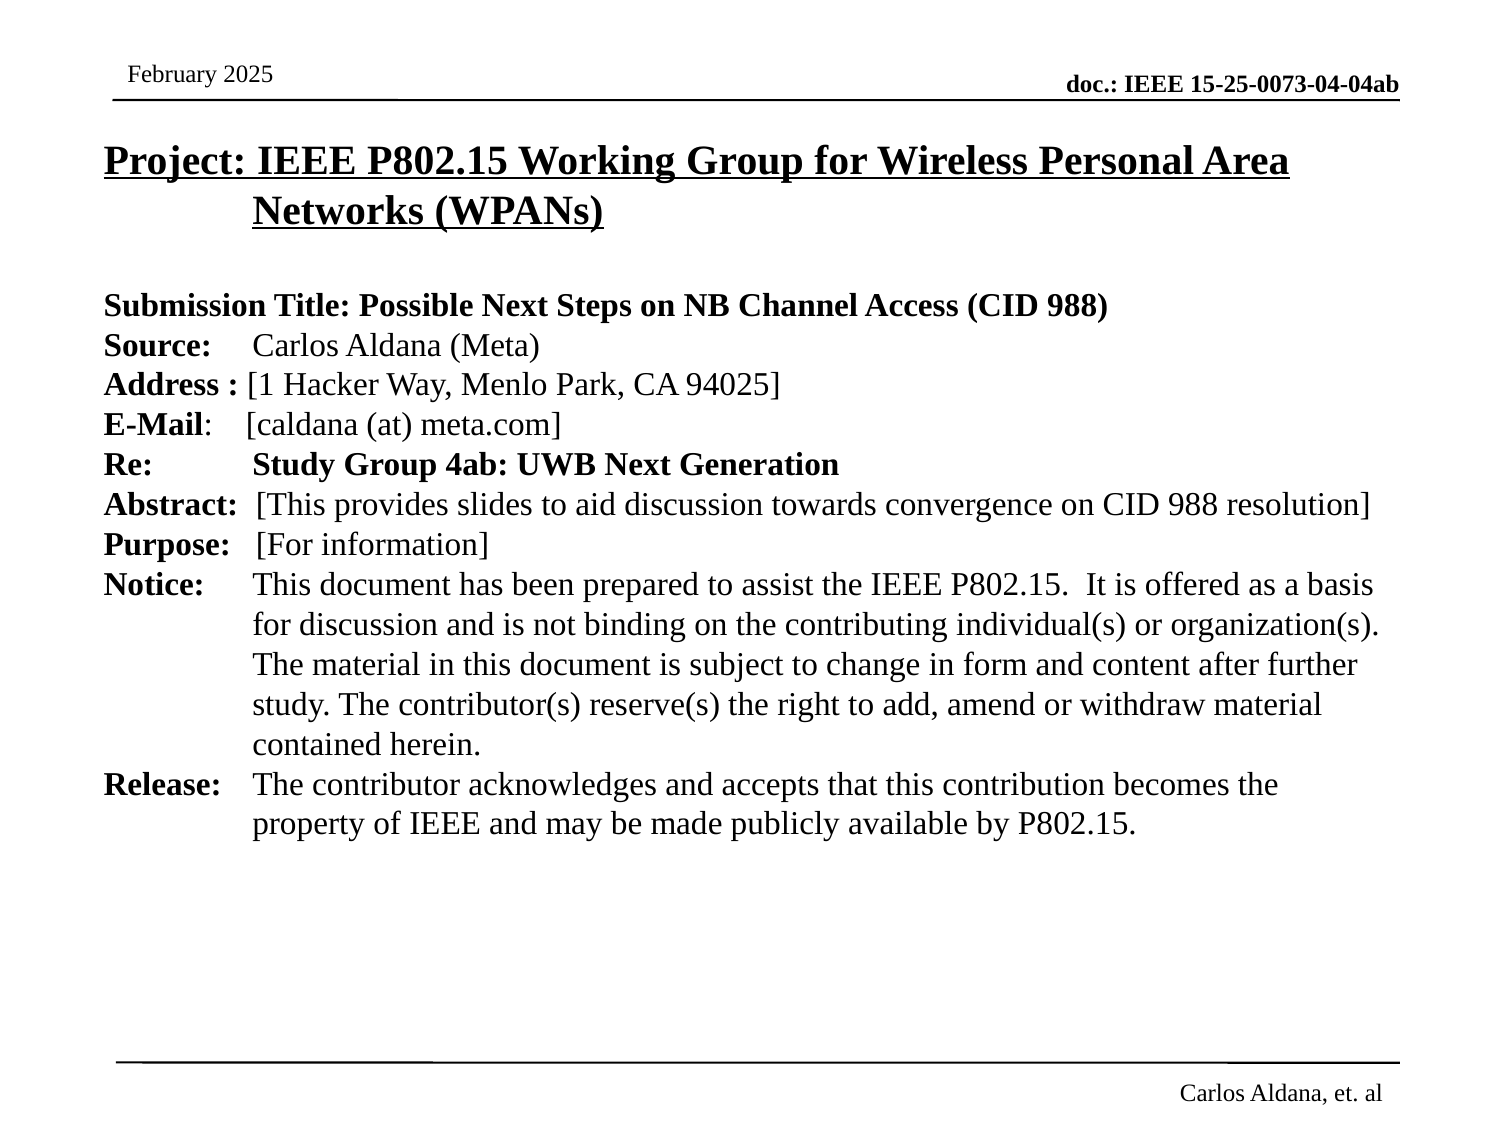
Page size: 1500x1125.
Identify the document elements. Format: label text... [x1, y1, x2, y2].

text_box Project: IEEE P802.15 Working Group for Wireless Personal Area Networks (WPANs) Submission Title: Possible Next Steps on NB Channel Access (CID 988) Source: Carlos Aldana (Meta) Address : [1 Hacker Way, Menlo Park, CA 94025] E-Mail: [caldana (at) meta.com] Re: Study Group 4ab: UWB Next Generation Abstract: [This provides slides to aid discussion towards convergence on CID 988 resolution] Purpose: [For information] Notice: This document has been prepared to assist the IEEE P802.15. It is offered as a basis for discussion and is not binding on the contributing individual(s) or organization(s). The material in this document is subject to change in form and content after further study. The contributor(s) reserve(s) the right to add, amend or withdraw material contained herein. Release: The contributor acknowledges and accepts that this contribution becomes the property of IEEE and may be made publicly available by P802.15. [87, 125, 1400, 850]
